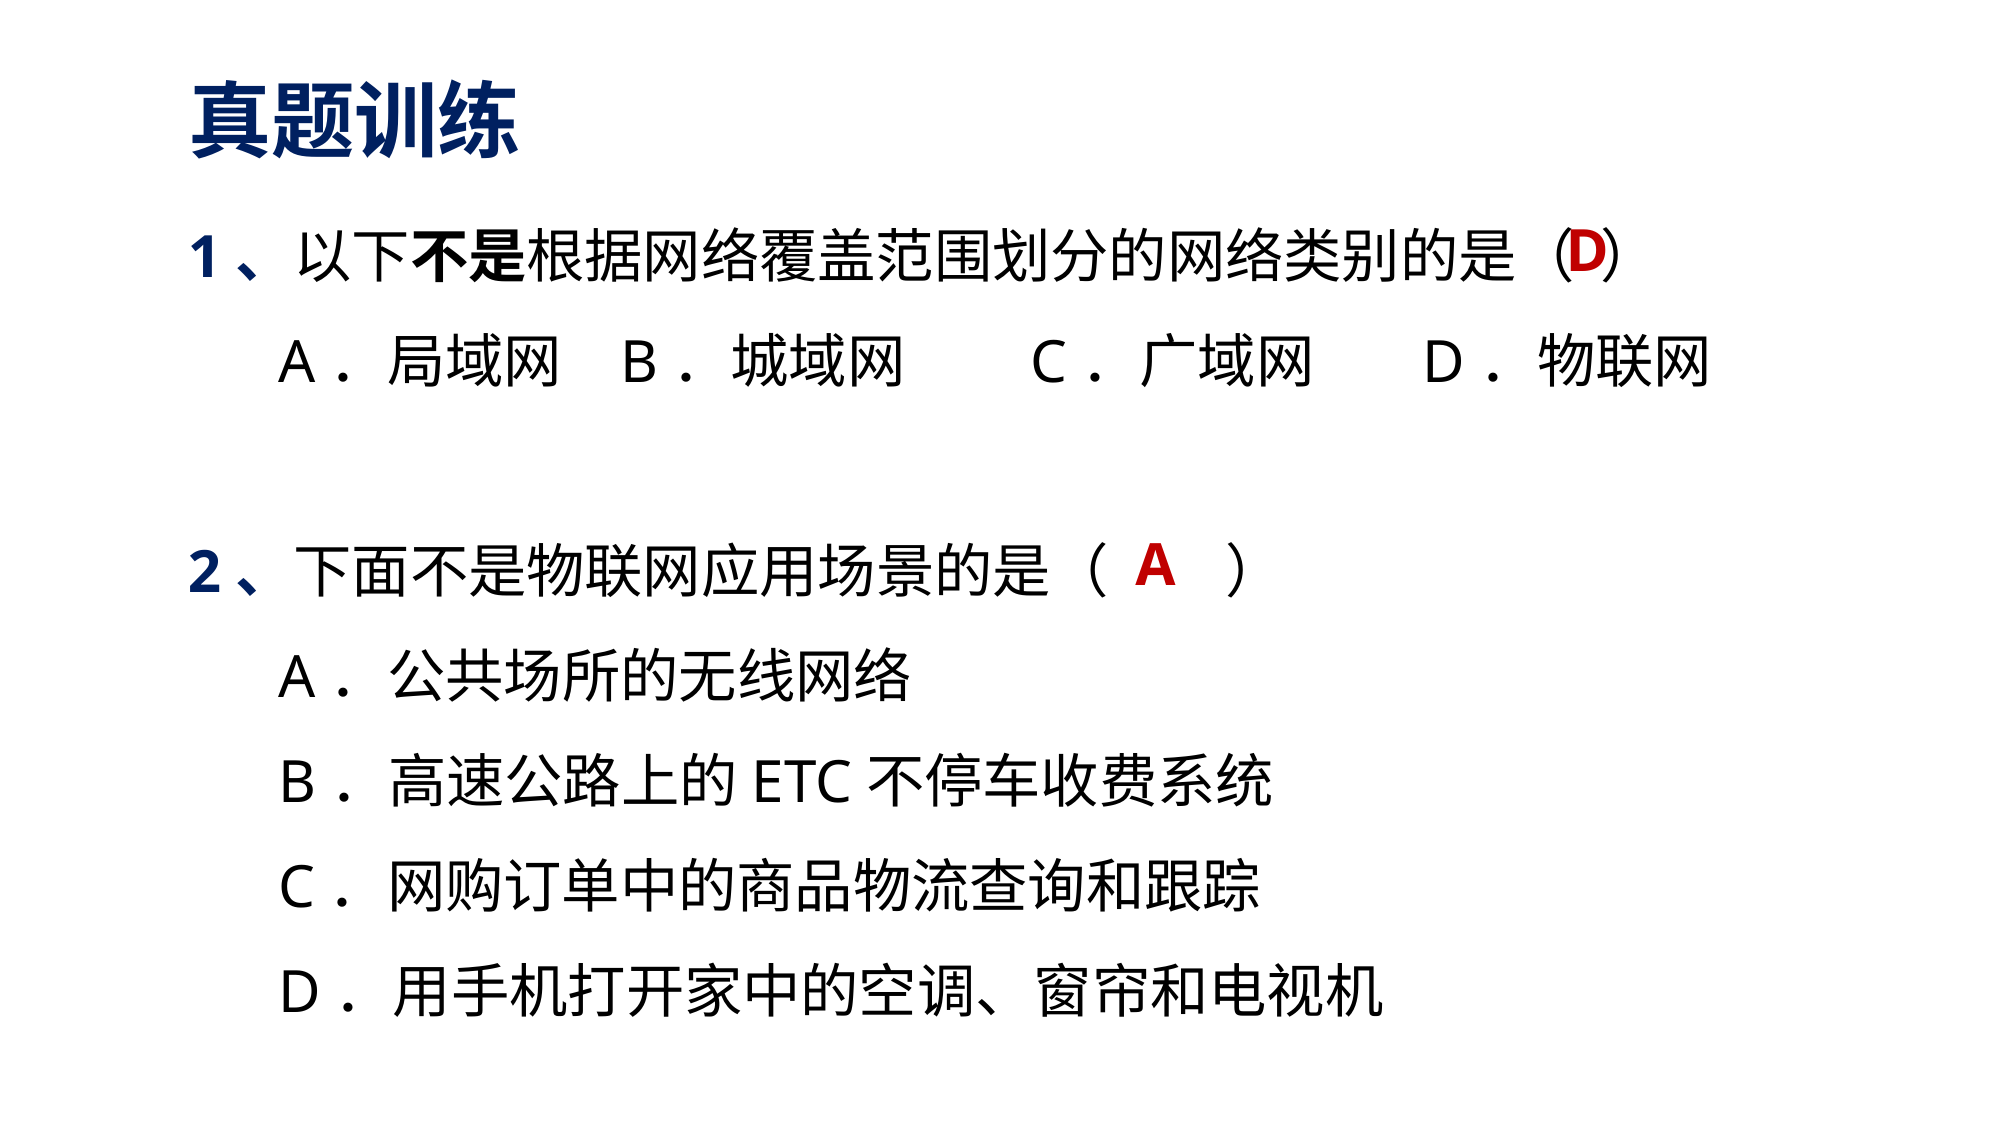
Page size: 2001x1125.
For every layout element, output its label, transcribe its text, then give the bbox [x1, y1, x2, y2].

text_box 真题训练 [173, 60, 537, 176]
text_box D [1550, 206, 1624, 291]
text_box 1、以下不是根据网络覆盖范围划分的网络类别的是（ ） A．局域网 B．城域网 C．广域网 D．物联网 2、下面不是物联网应用场景的是（ ） A．公共场所的无线网络 B．高速公路上的ETC不停车收费系统 C．网购订单中的商品物流查询和跟踪 D．用手机打开家中的空调、窗帘和电视机 [173, 176, 1874, 1032]
text_box A [1120, 519, 1191, 605]
